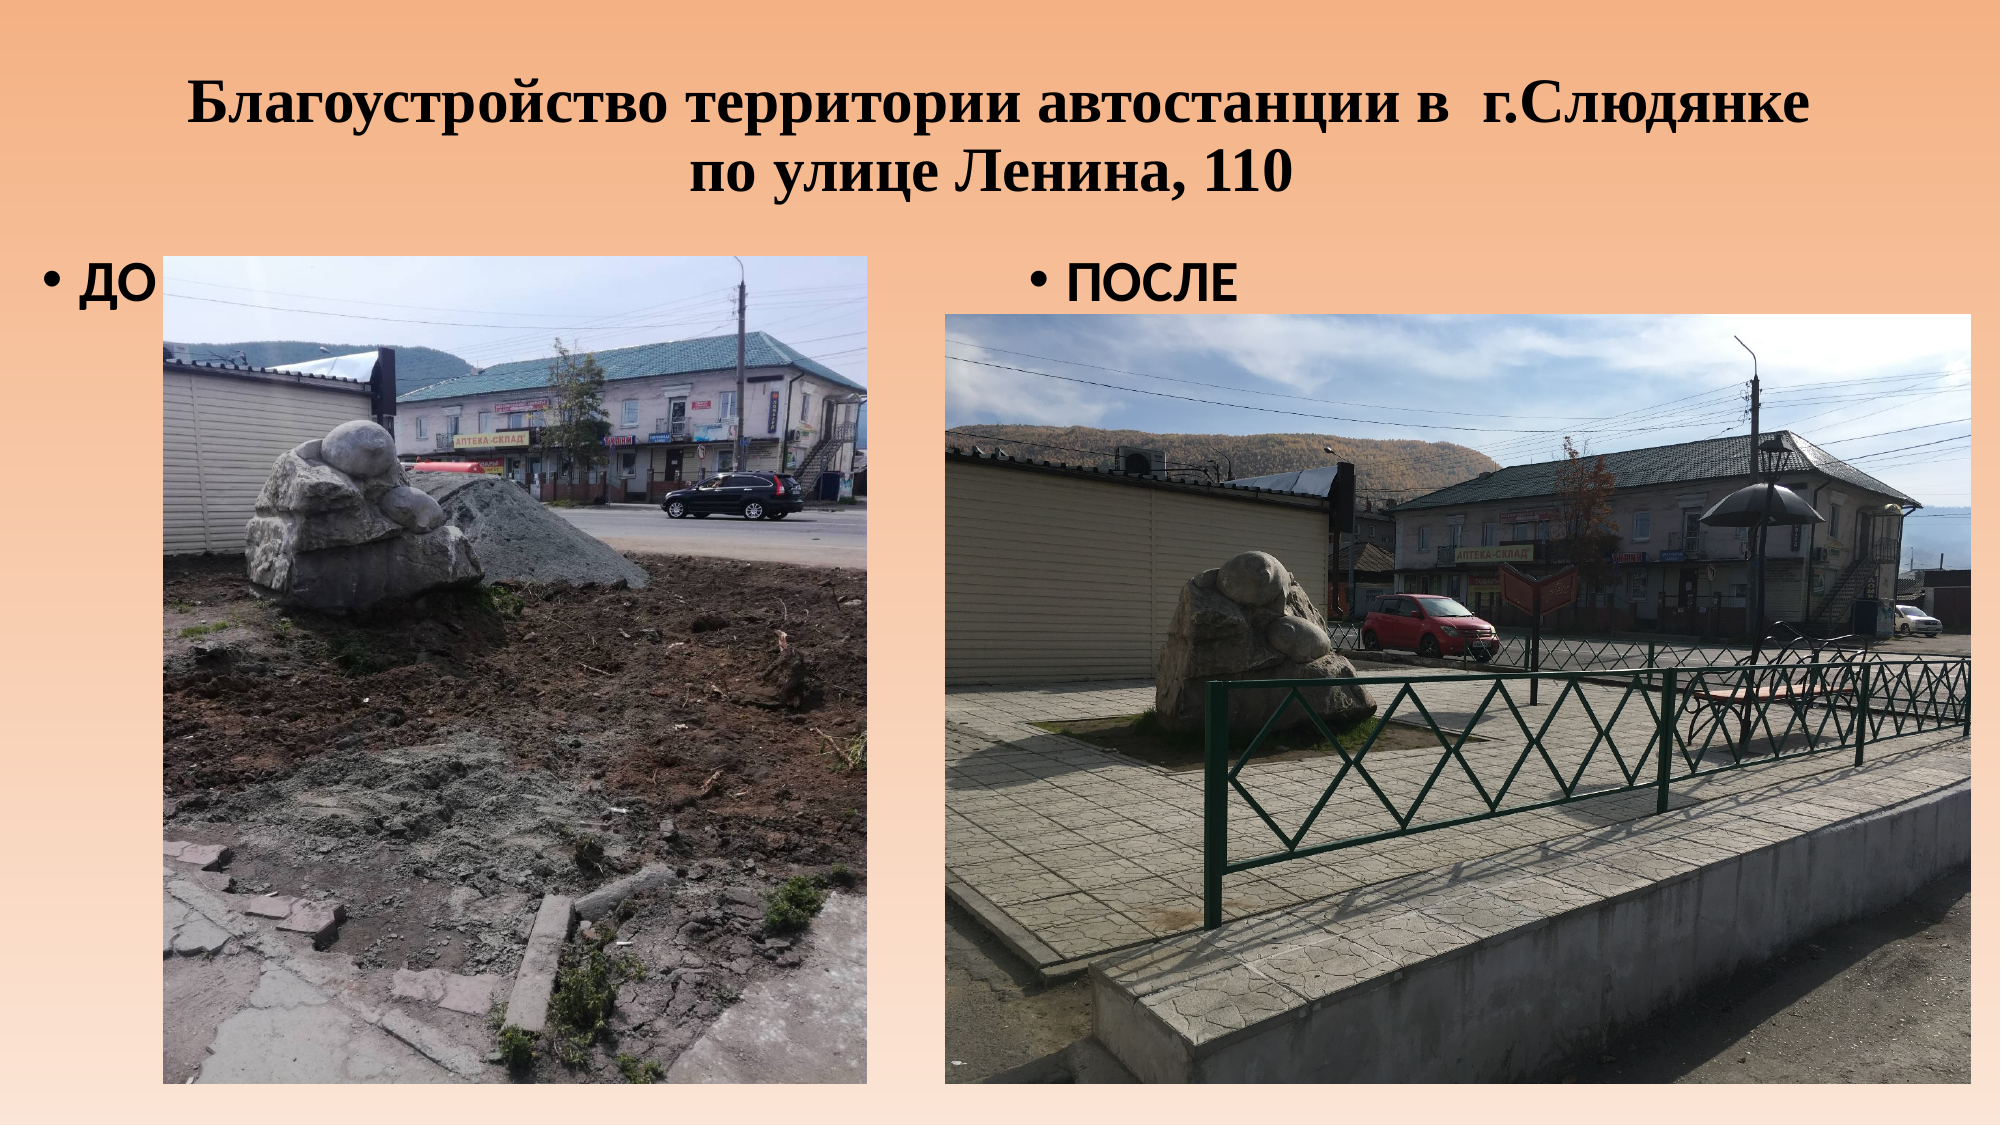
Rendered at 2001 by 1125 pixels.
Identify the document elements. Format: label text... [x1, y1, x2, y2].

picture [945, 314, 1971, 1084]
list ДО [26, 243, 988, 1014]
title Благоустройство территории автостанции в г.Слюдянке по улице Ленина, 110 [137, 59, 1863, 214]
picture [163, 256, 867, 1084]
list ПОСЛЕ [1013, 243, 1863, 314]
